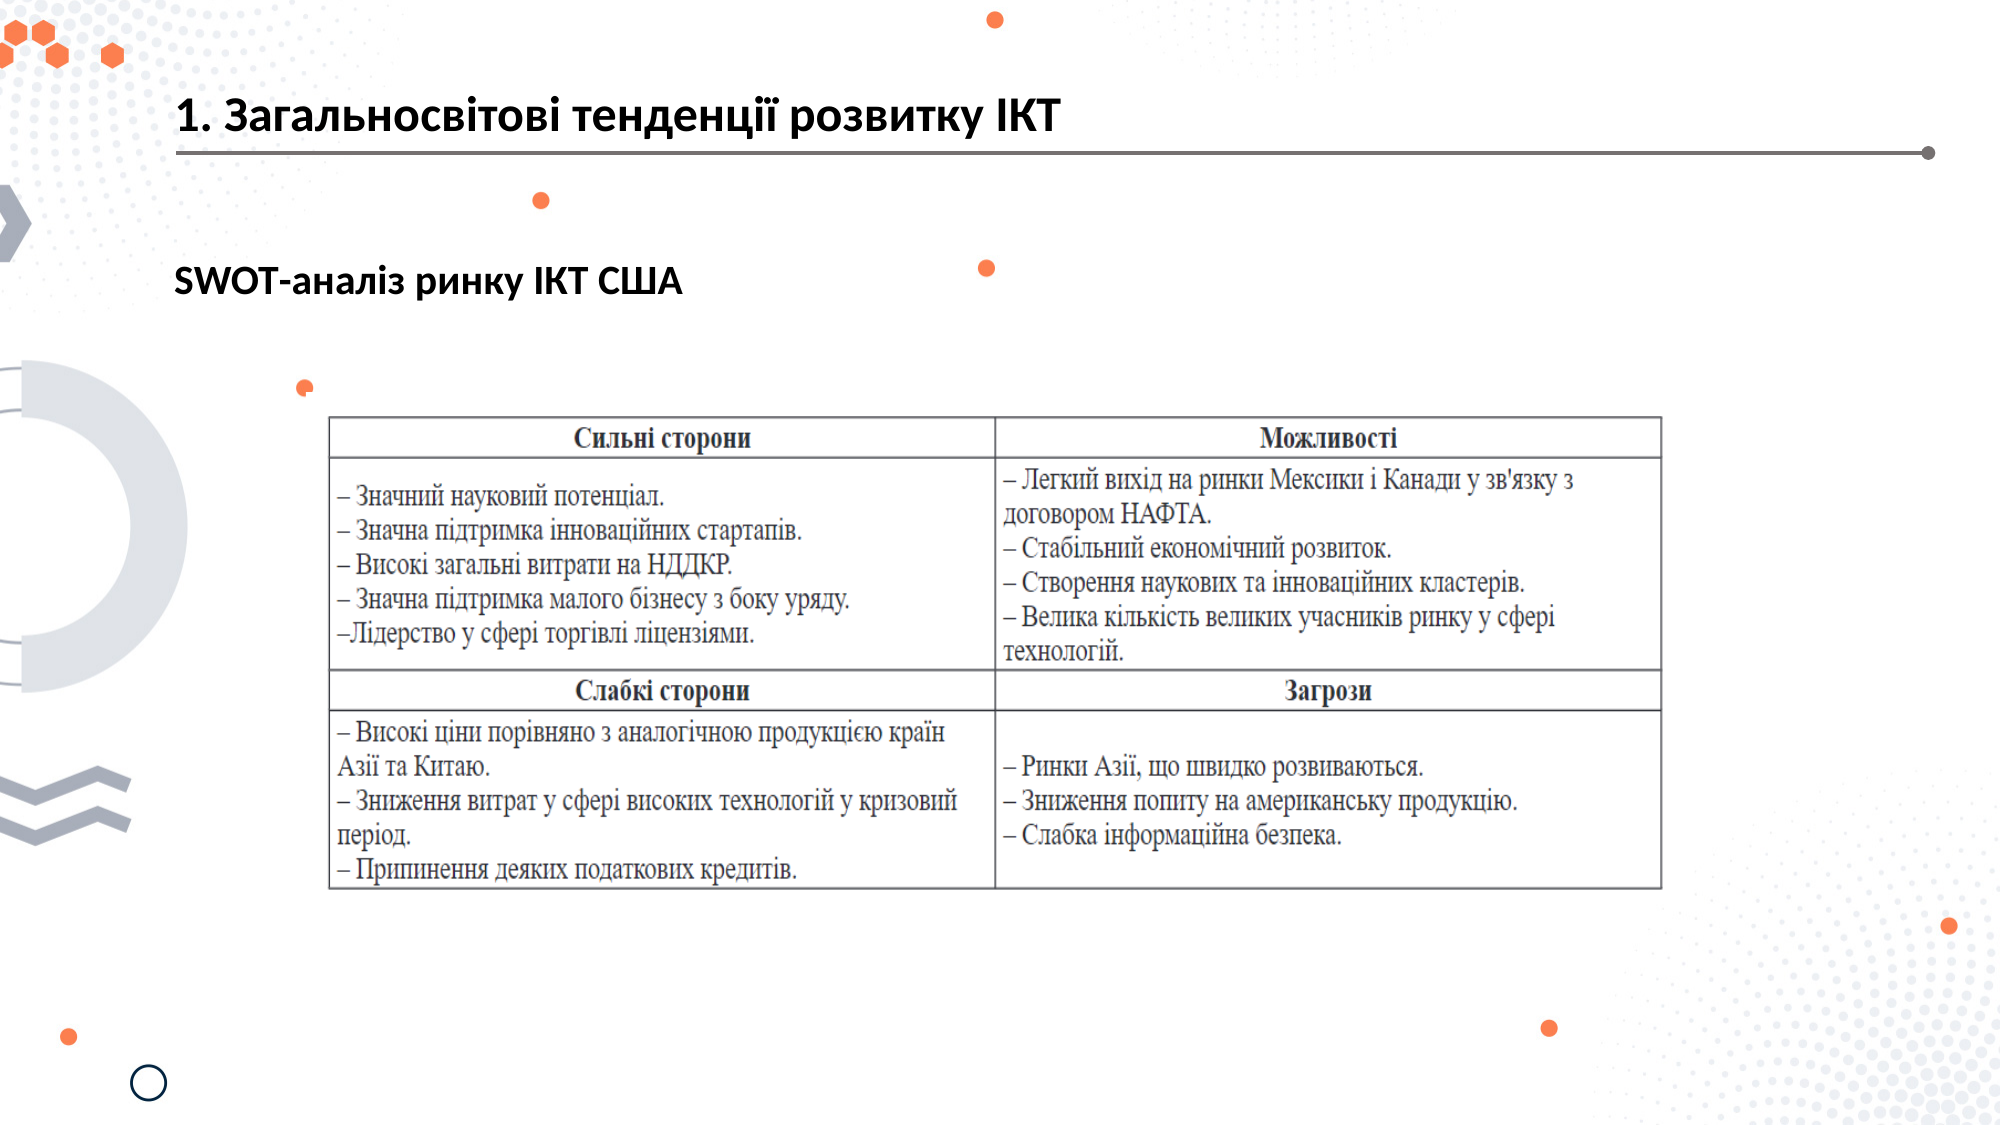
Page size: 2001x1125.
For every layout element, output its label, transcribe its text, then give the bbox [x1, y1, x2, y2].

picture [0, 0, 2000, 1125]
text_box SWOT-аналіз ринку ІКТ США [159, 238, 1879, 311]
text_box 1. Загальносвітові тенденції розвитку ІКТ [159, 74, 1903, 149]
